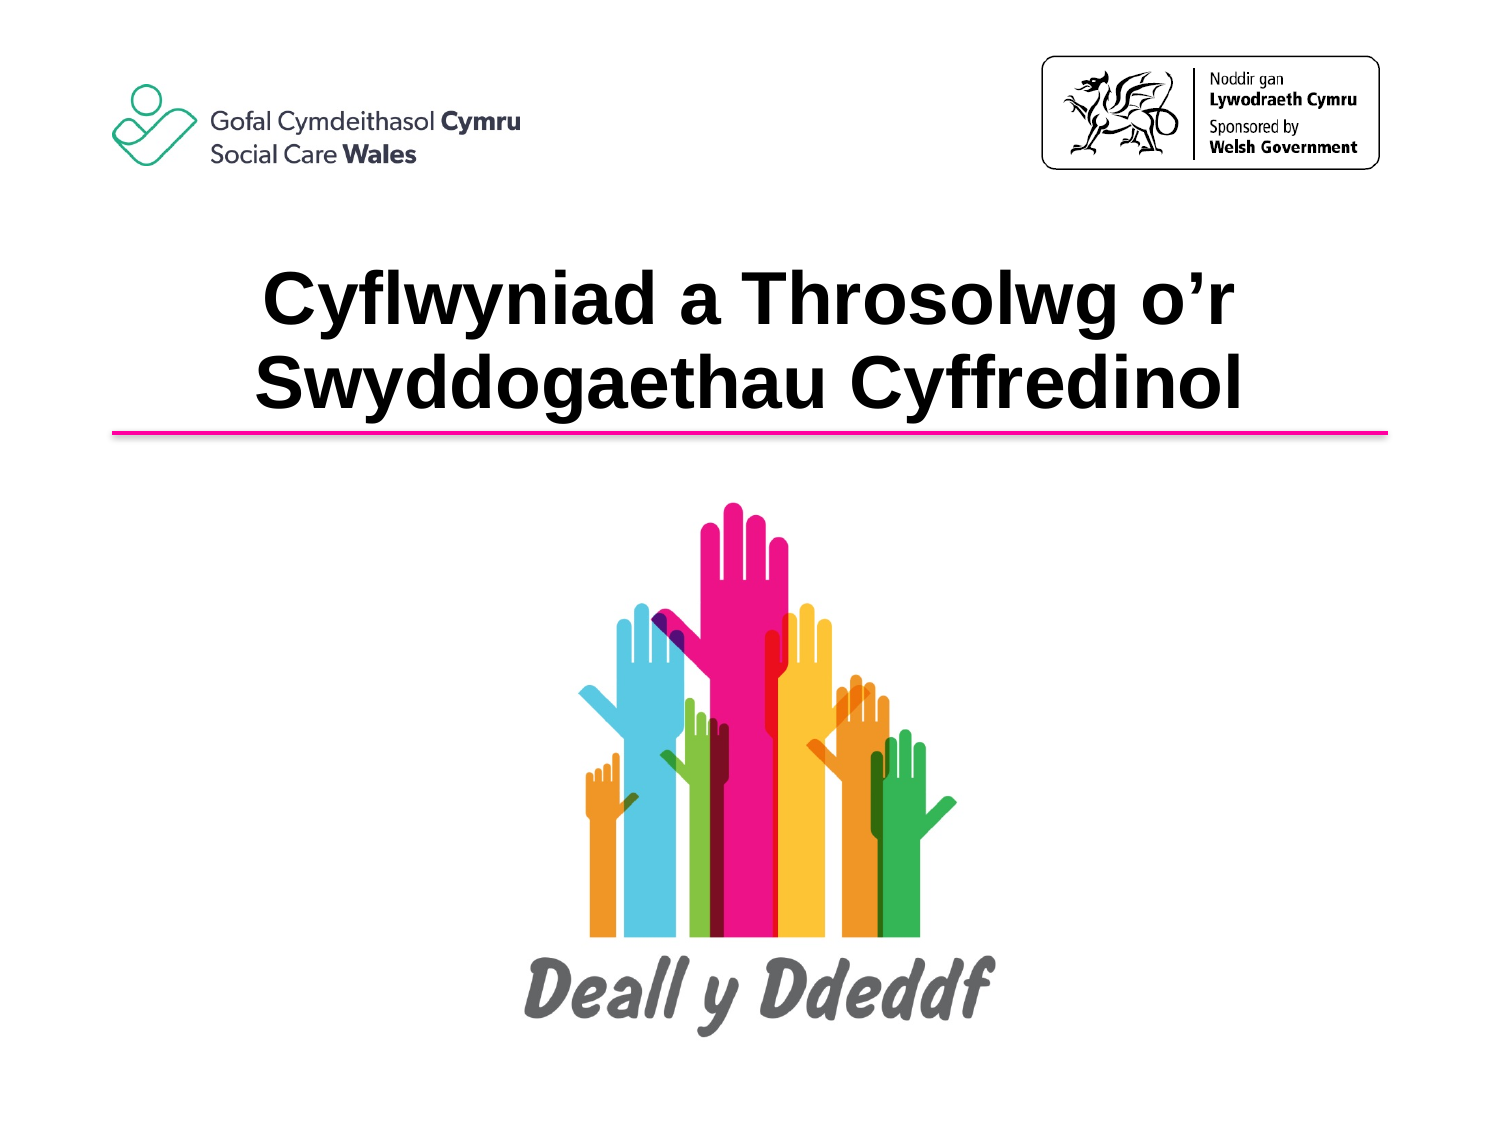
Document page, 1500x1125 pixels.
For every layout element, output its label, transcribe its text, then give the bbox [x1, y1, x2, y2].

picture [1033, 47, 1386, 178]
picture [112, 84, 520, 166]
title Cyflwyniad a Throsolwg o’r Swyddogaethau Cyffredinol [112, 219, 1388, 433]
picture [395, 456, 1116, 1083]
